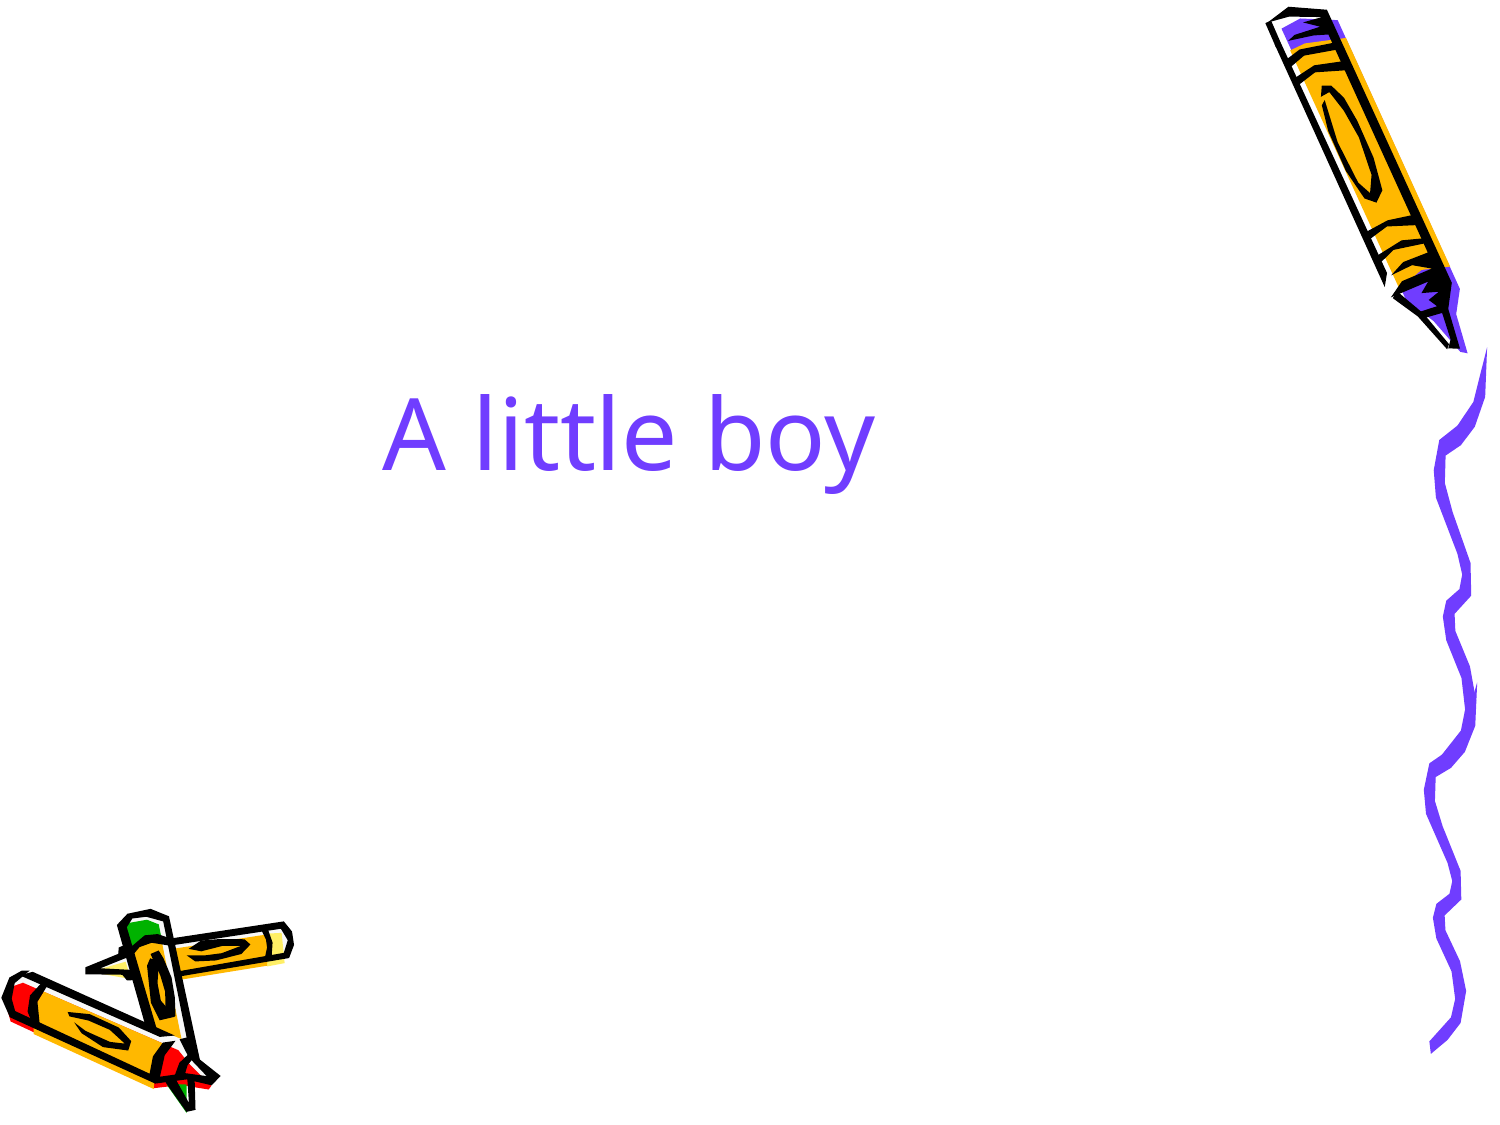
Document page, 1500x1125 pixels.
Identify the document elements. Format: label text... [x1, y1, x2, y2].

text_box A little boy [367, 363, 927, 499]
